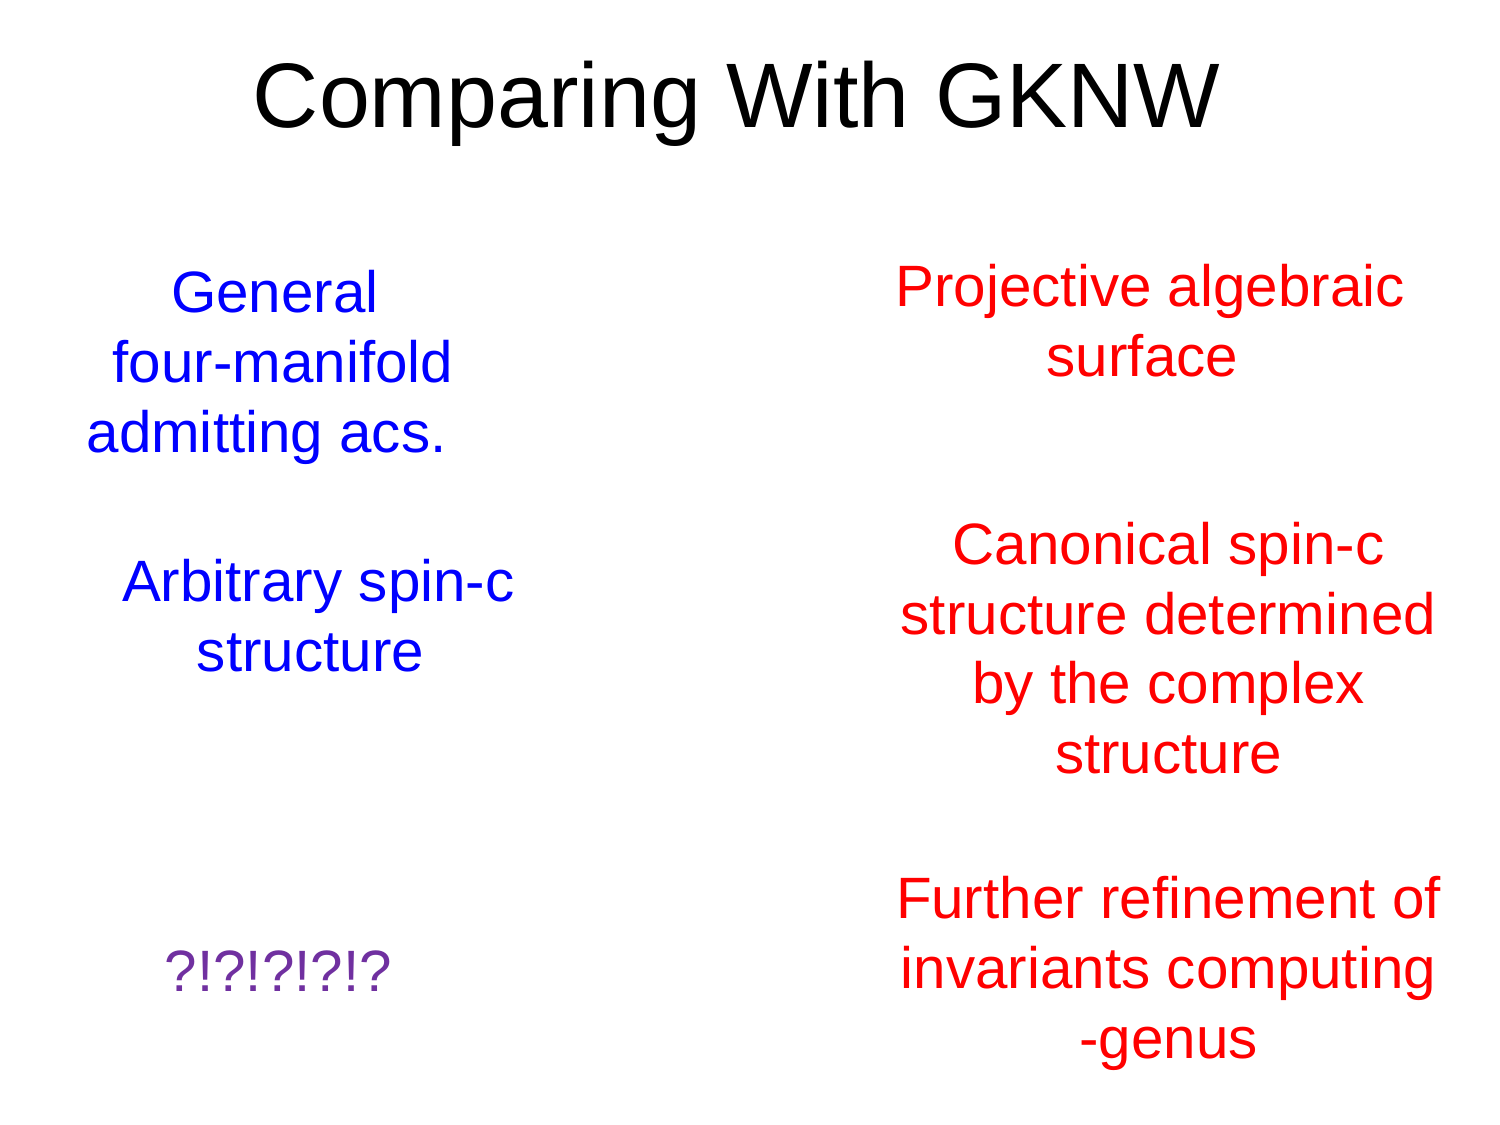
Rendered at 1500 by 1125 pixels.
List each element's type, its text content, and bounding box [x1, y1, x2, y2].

text_box ?!?!?!?!? [149, 926, 675, 1011]
text_box Canonical spin-c structure determined by the complex structure [862, 498, 1475, 793]
title Comparing With GKNW [75, 0, 1425, 185]
